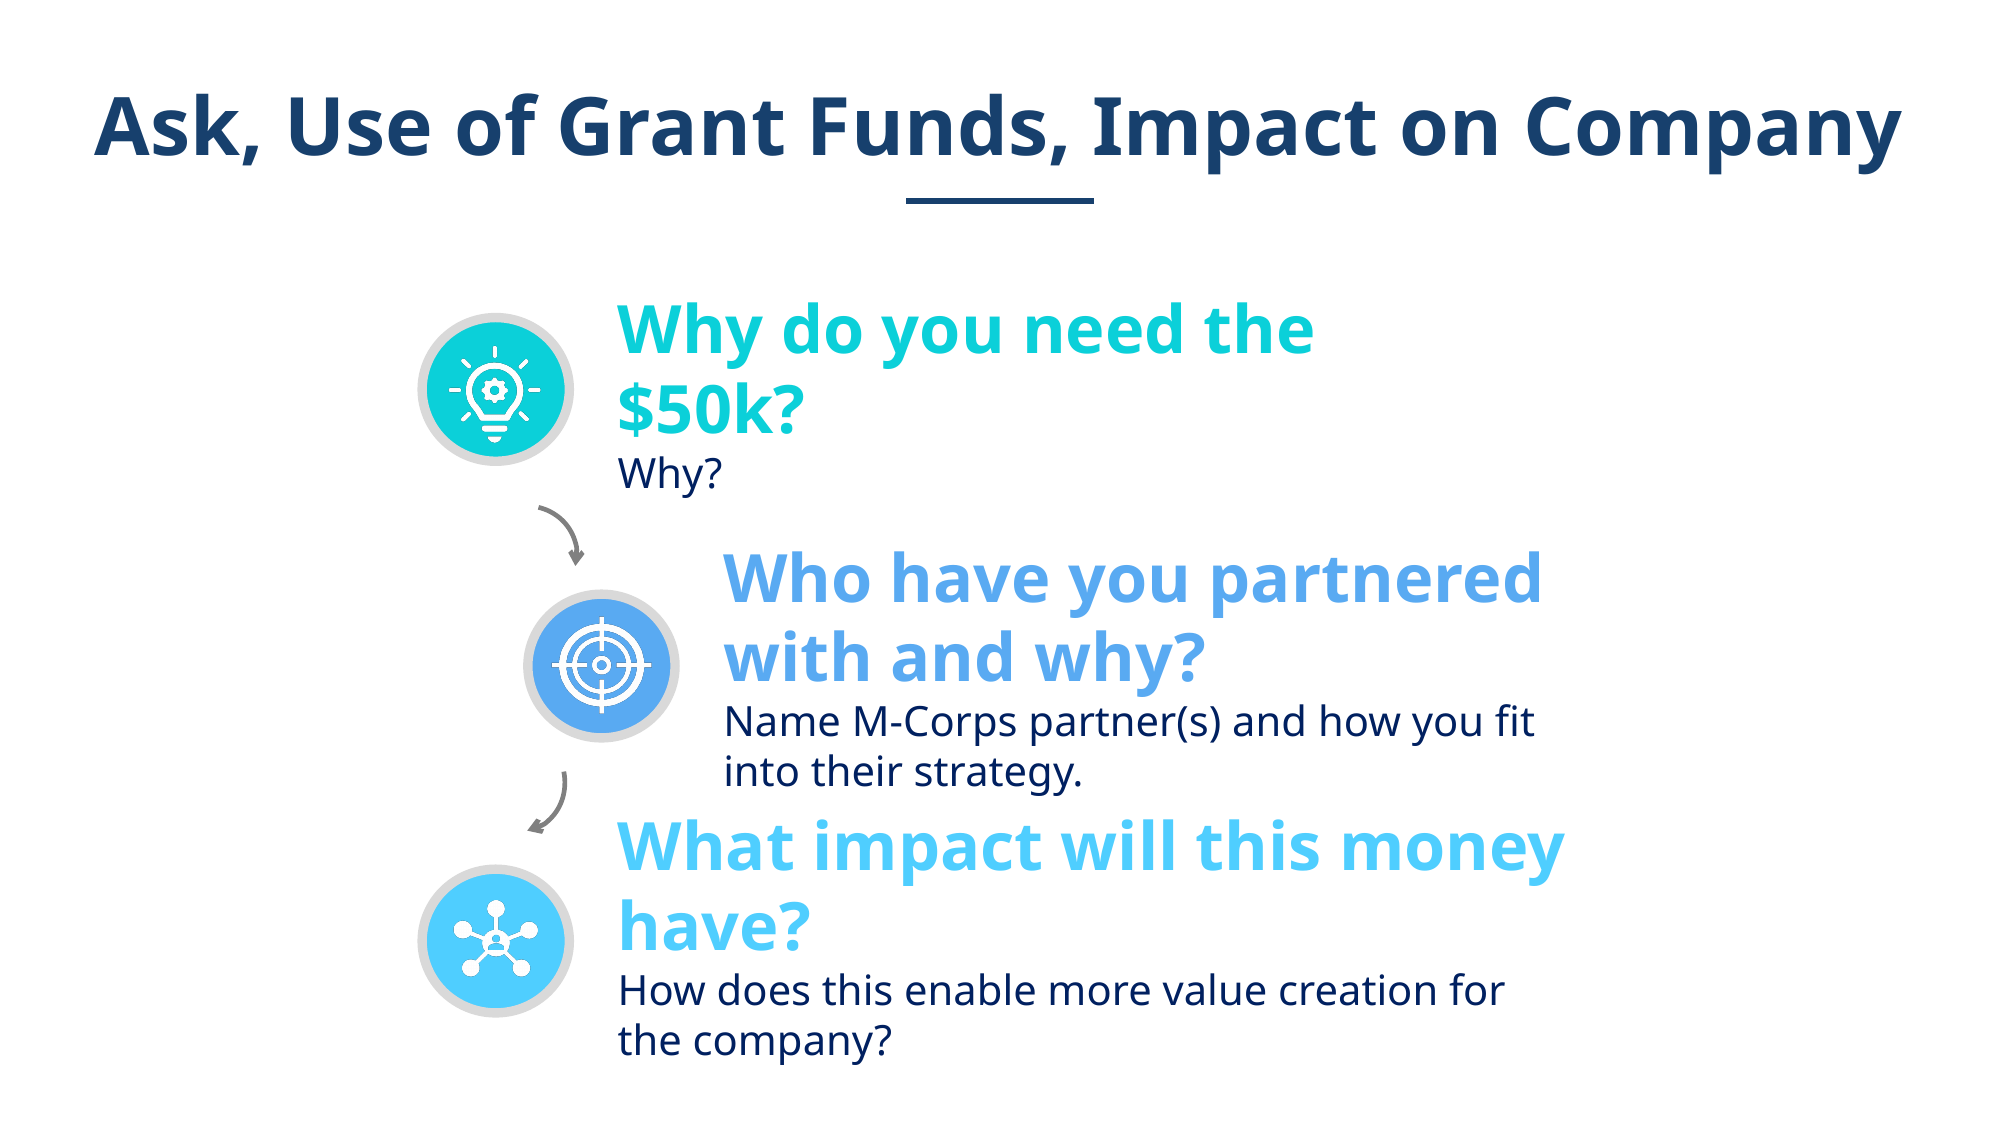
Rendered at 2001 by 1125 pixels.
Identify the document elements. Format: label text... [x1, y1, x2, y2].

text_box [422, 317, 1578, 1025]
text_box Ask, Use of Grant Funds, Impact on Company [84, 74, 1916, 183]
